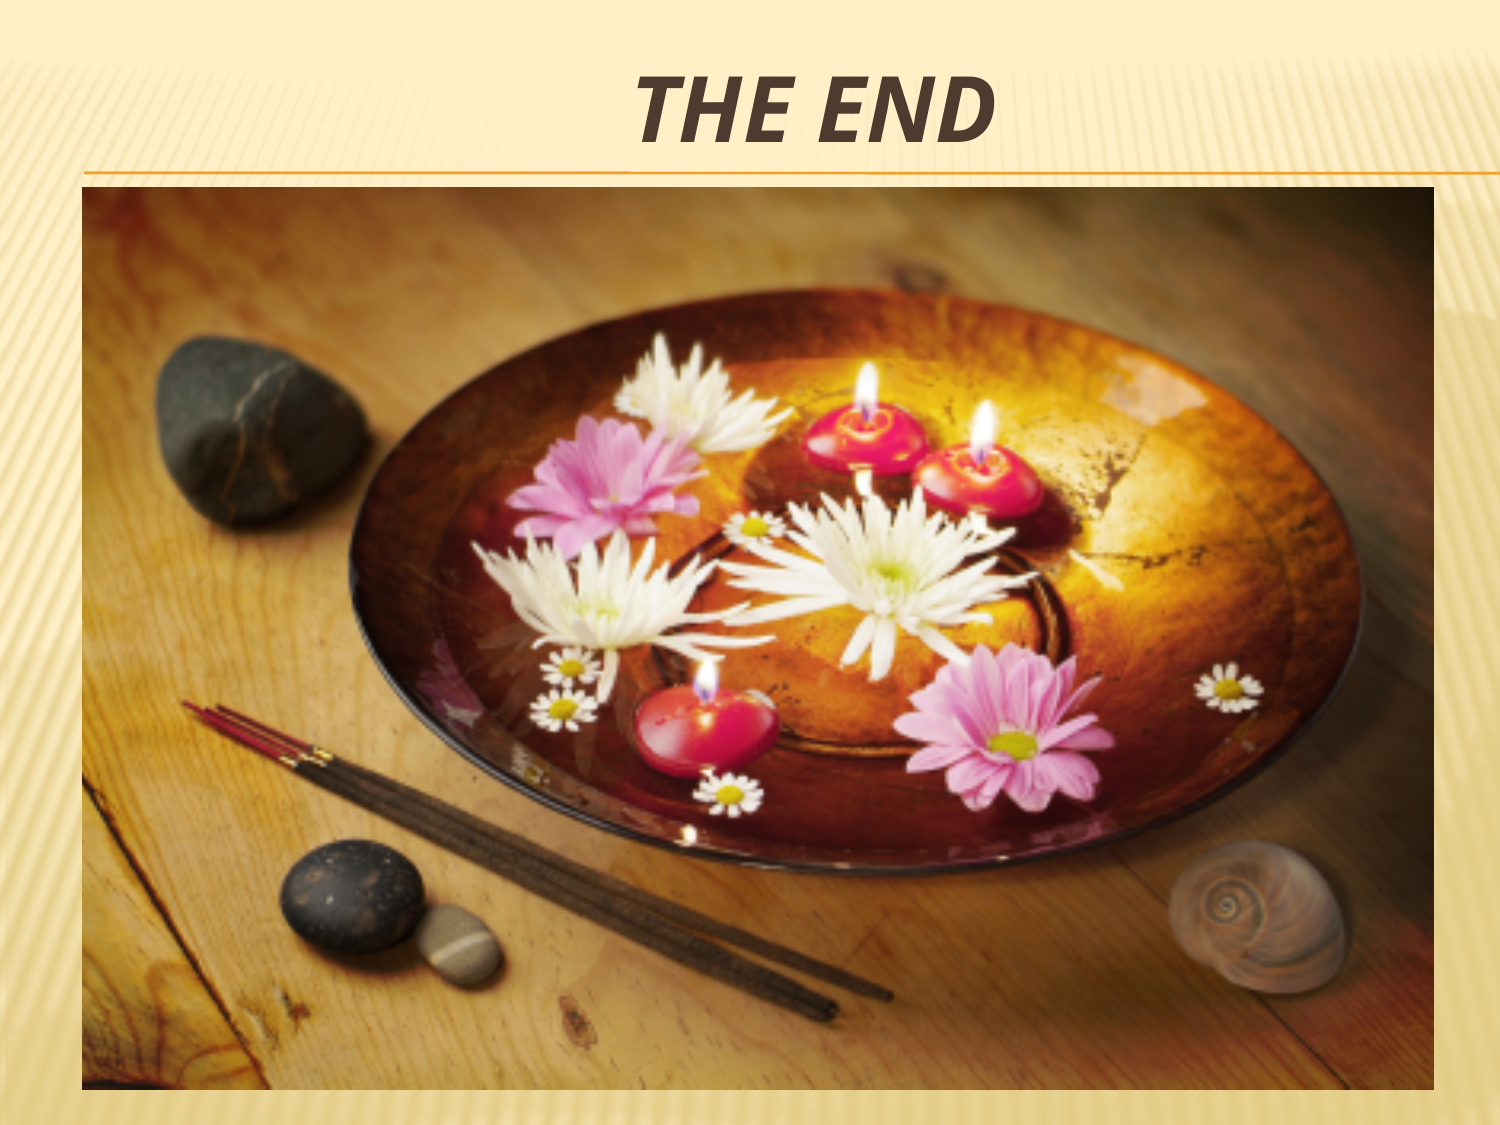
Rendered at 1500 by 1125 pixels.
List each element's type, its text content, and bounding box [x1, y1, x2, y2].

title The End [50, 0, 1475, 213]
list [81, 187, 1435, 1091]
